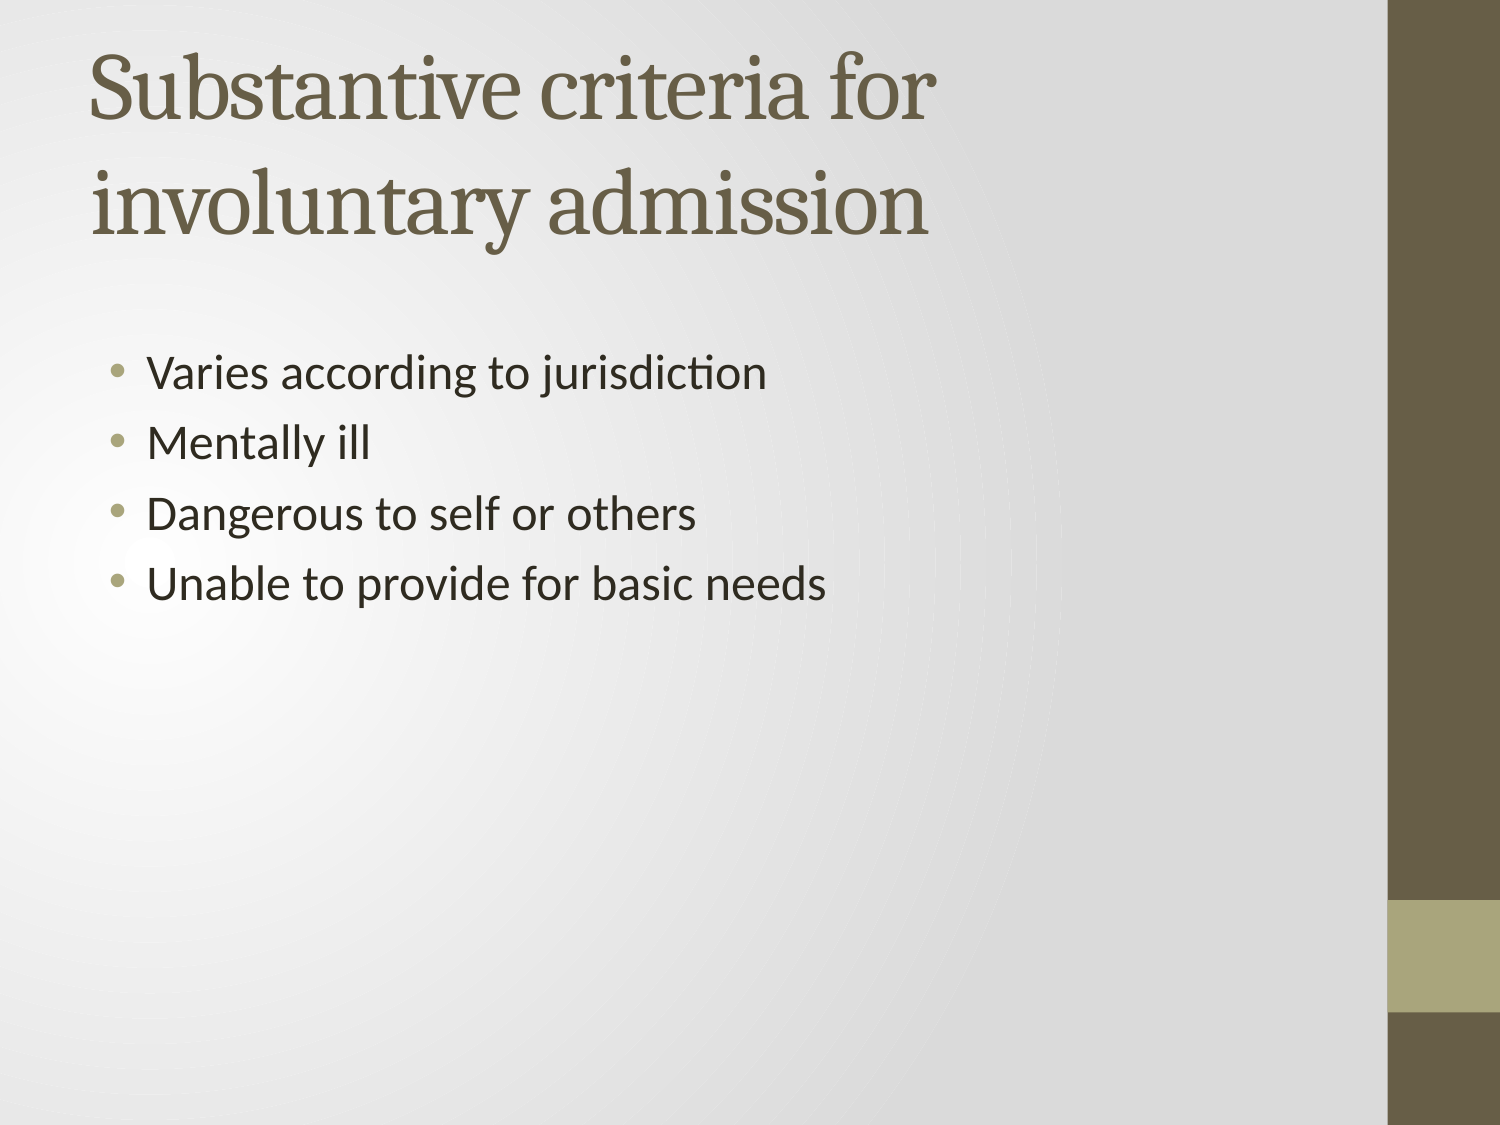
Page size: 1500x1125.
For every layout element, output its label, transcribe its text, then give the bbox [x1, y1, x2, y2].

list Varies according to jurisdiction Mentally ill Dangerous to self or others Unable to provide for basic needs [74, 262, 1326, 1051]
title Substantive criteria for involuntary admission [75, 45, 1325, 233]
